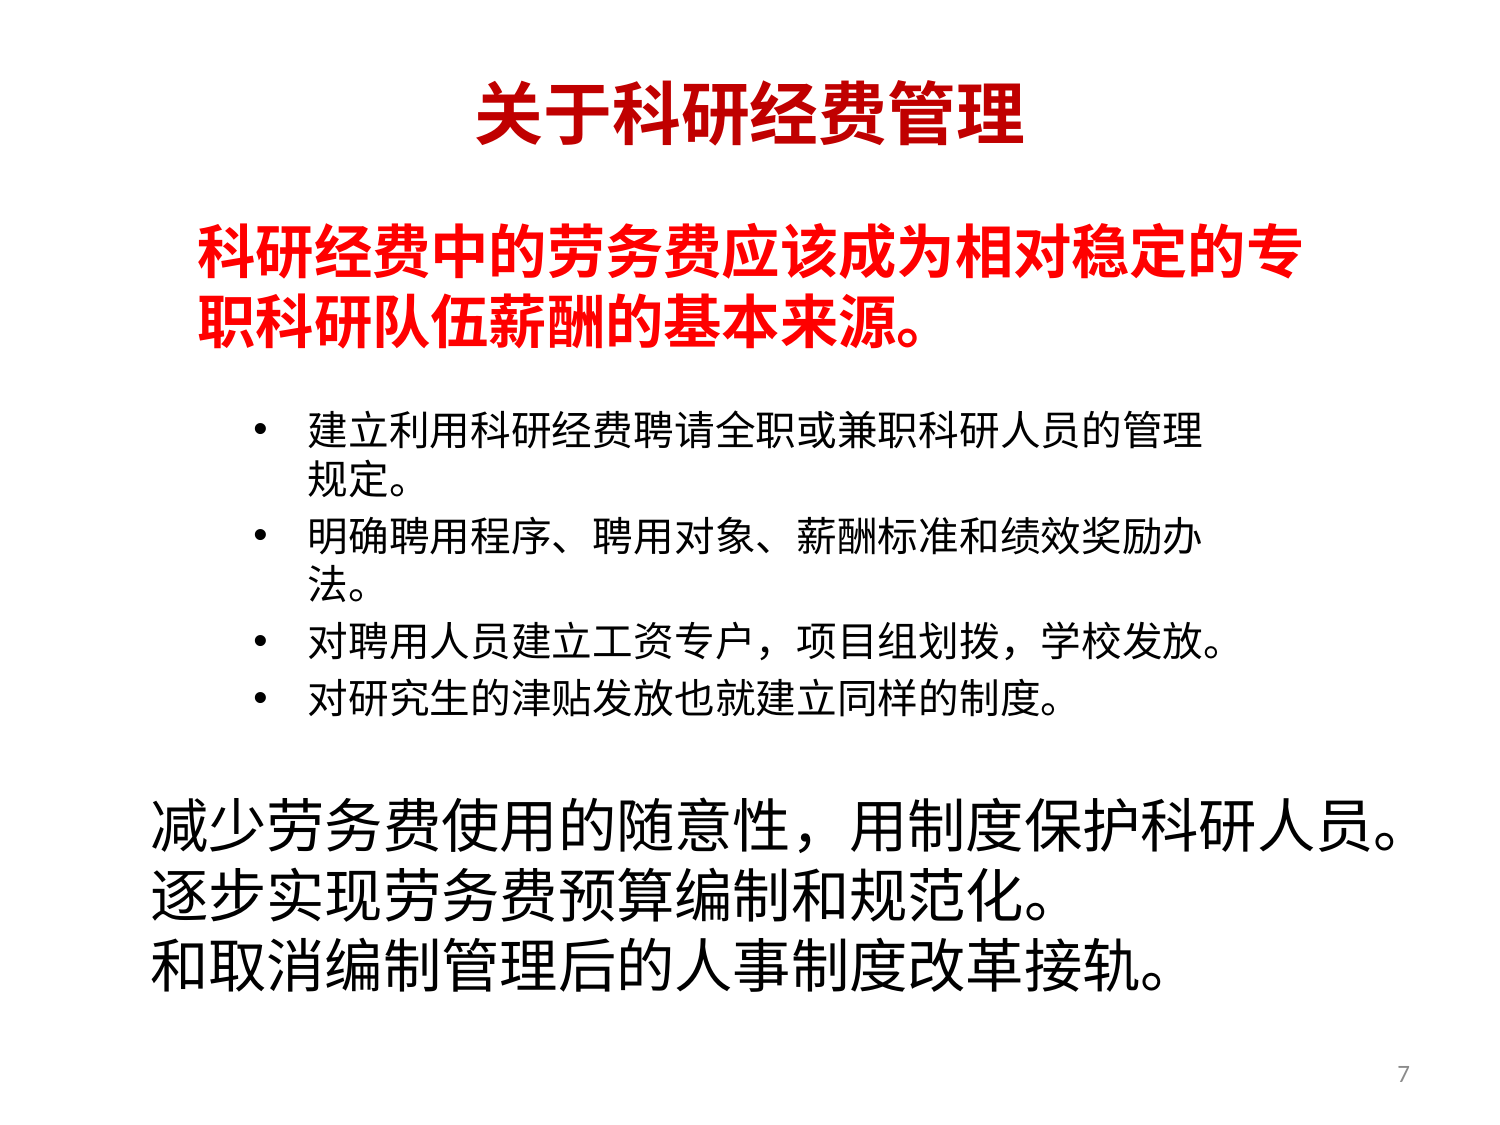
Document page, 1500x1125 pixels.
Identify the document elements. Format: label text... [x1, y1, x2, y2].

slide_number 7 [1074, 1042, 1425, 1103]
title 关于科研经费管理 [70, 14, 1430, 210]
text_box 减少劳务费使用的随意性，用制度保护科研人员。 逐步实现劳务费预算编制和规范化。 和取消编制管理后的人事制度改革接轨。 [135, 781, 1447, 1007]
text_box 科研经费中的劳务费应该成为相对稳定的专职科研队伍薪酬的基本来源。 [182, 208, 1353, 363]
list 建立利用科研经费聘请全职或兼职科研人员的管理规定。 明确聘用程序、聘用对象、薪酬标准和绩效奖励办法。 对聘用人员建立工资专户，项目组划拨，学校发放。 对研究生的津贴发放也就建立同样的制度。 [238, 397, 1223, 740]
